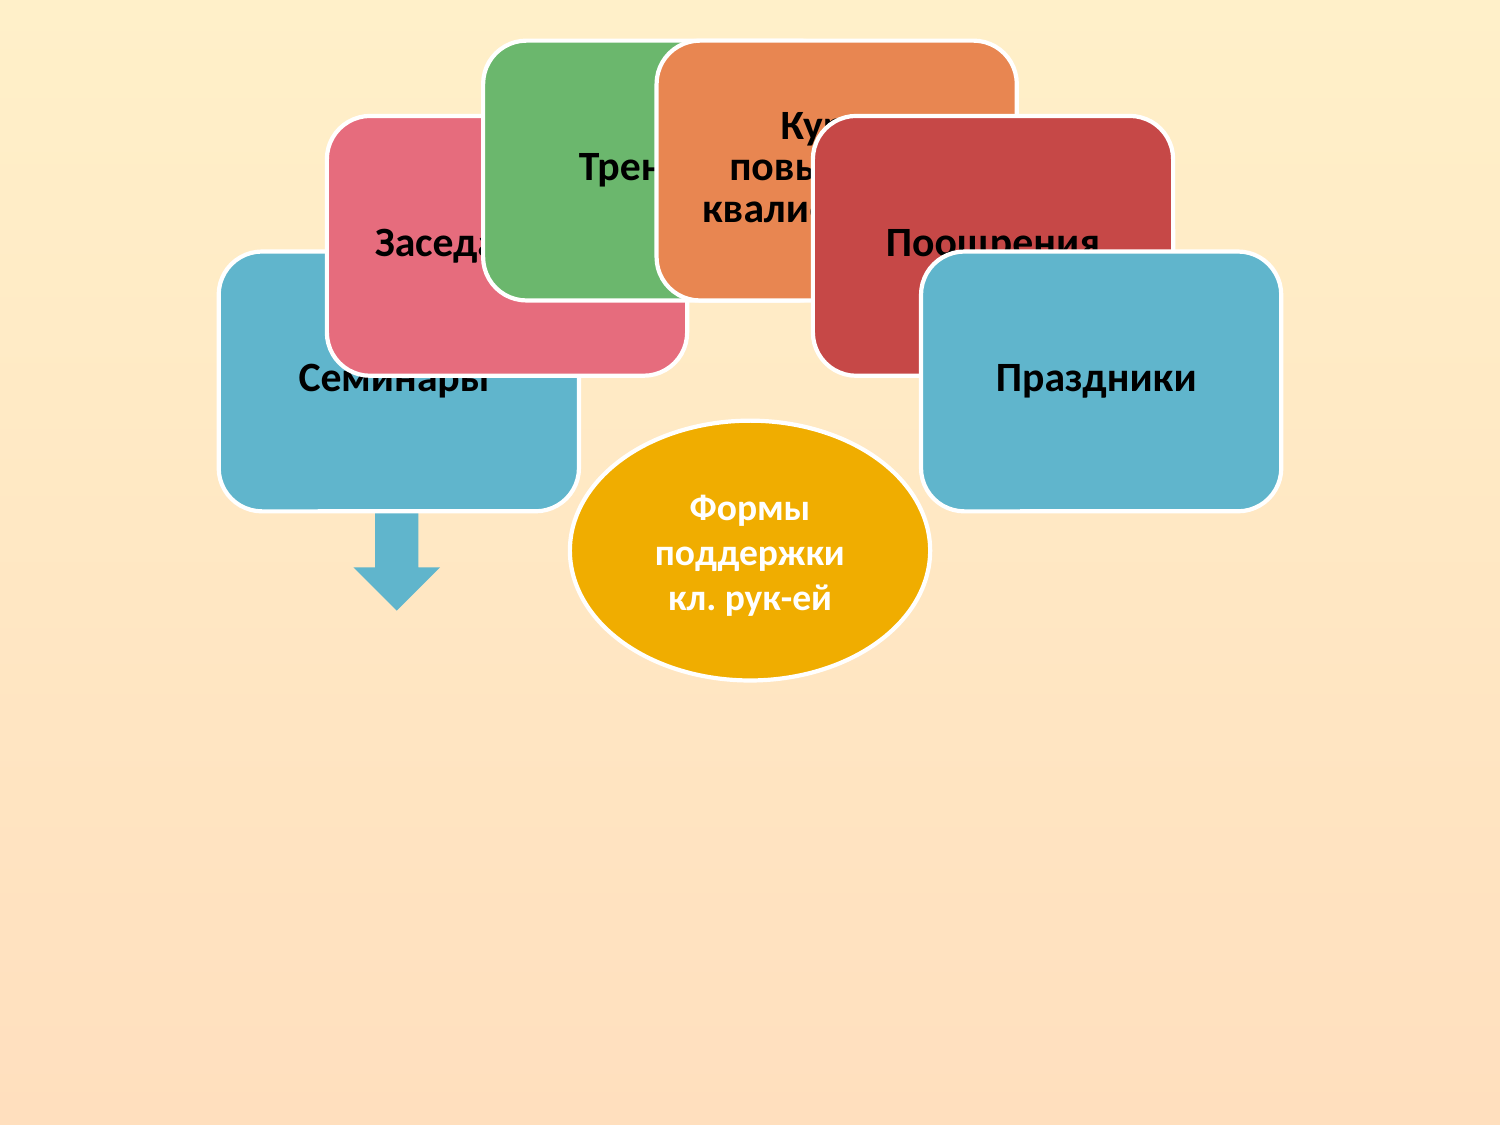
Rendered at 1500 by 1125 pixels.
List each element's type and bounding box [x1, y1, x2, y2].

list [29, 30, 1471, 1071]
